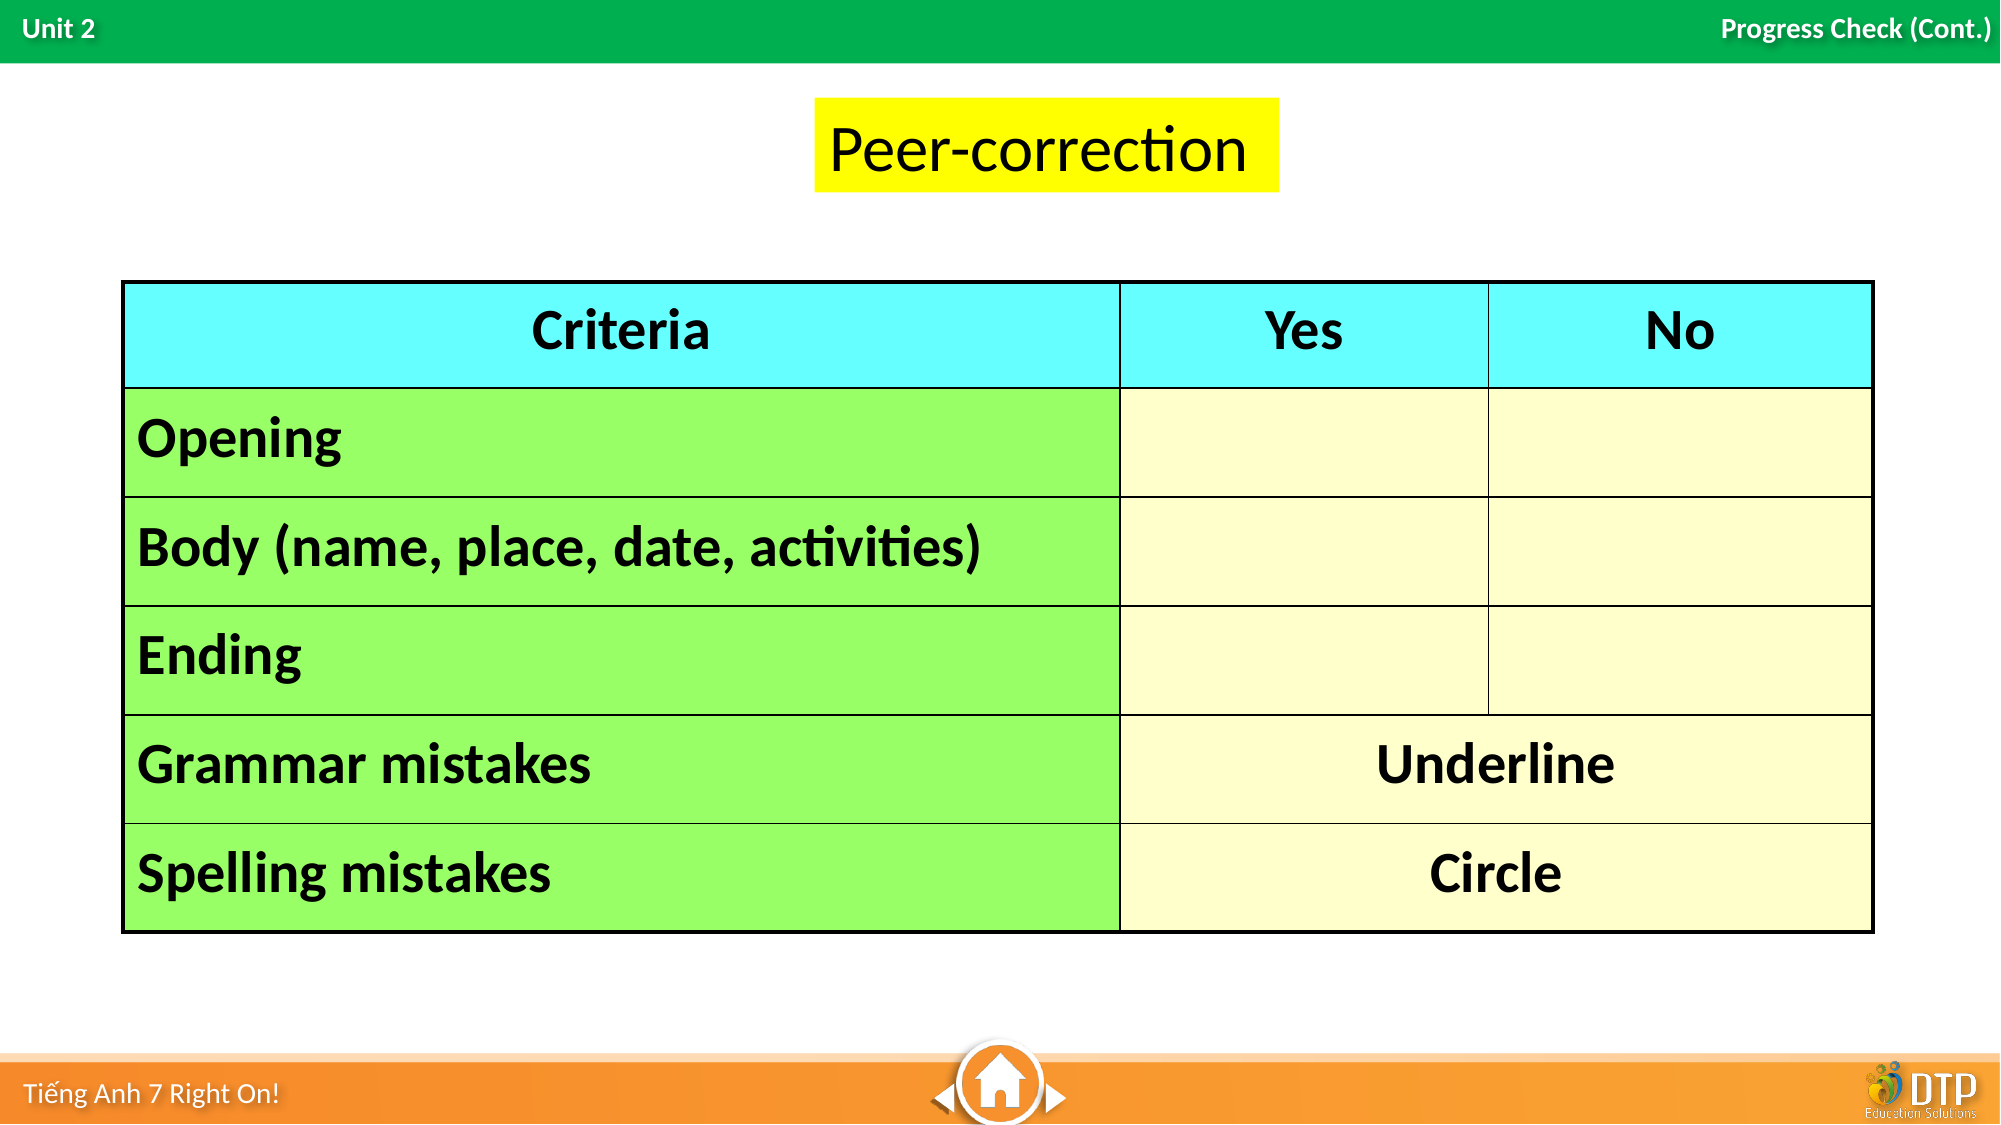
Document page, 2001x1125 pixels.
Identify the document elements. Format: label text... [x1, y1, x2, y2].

table_cell Spelling mistakes [125, 824, 1119, 930]
table_cell Ending [125, 607, 1119, 714]
table_cell [1489, 389, 1871, 496]
table_cell Circle [1121, 824, 1871, 930]
table_cell [1121, 607, 1488, 714]
picture [0, 64, 2000, 1125]
table_cell [1121, 498, 1488, 605]
table_header Criteria [125, 284, 1119, 387]
table_cell Body (name, place, date, activities) [125, 498, 1119, 605]
table_header Yes [1121, 284, 1488, 387]
table_cell Underline [1121, 716, 1871, 823]
table_header No [1489, 284, 1871, 387]
table_cell [1121, 389, 1488, 496]
table_cell Opening [125, 389, 1119, 496]
table_cell [1489, 607, 1871, 714]
text_box Peer-correction [814, 97, 1279, 193]
table_cell Grammar mistakes [125, 716, 1119, 823]
table_cell [1489, 498, 1871, 605]
